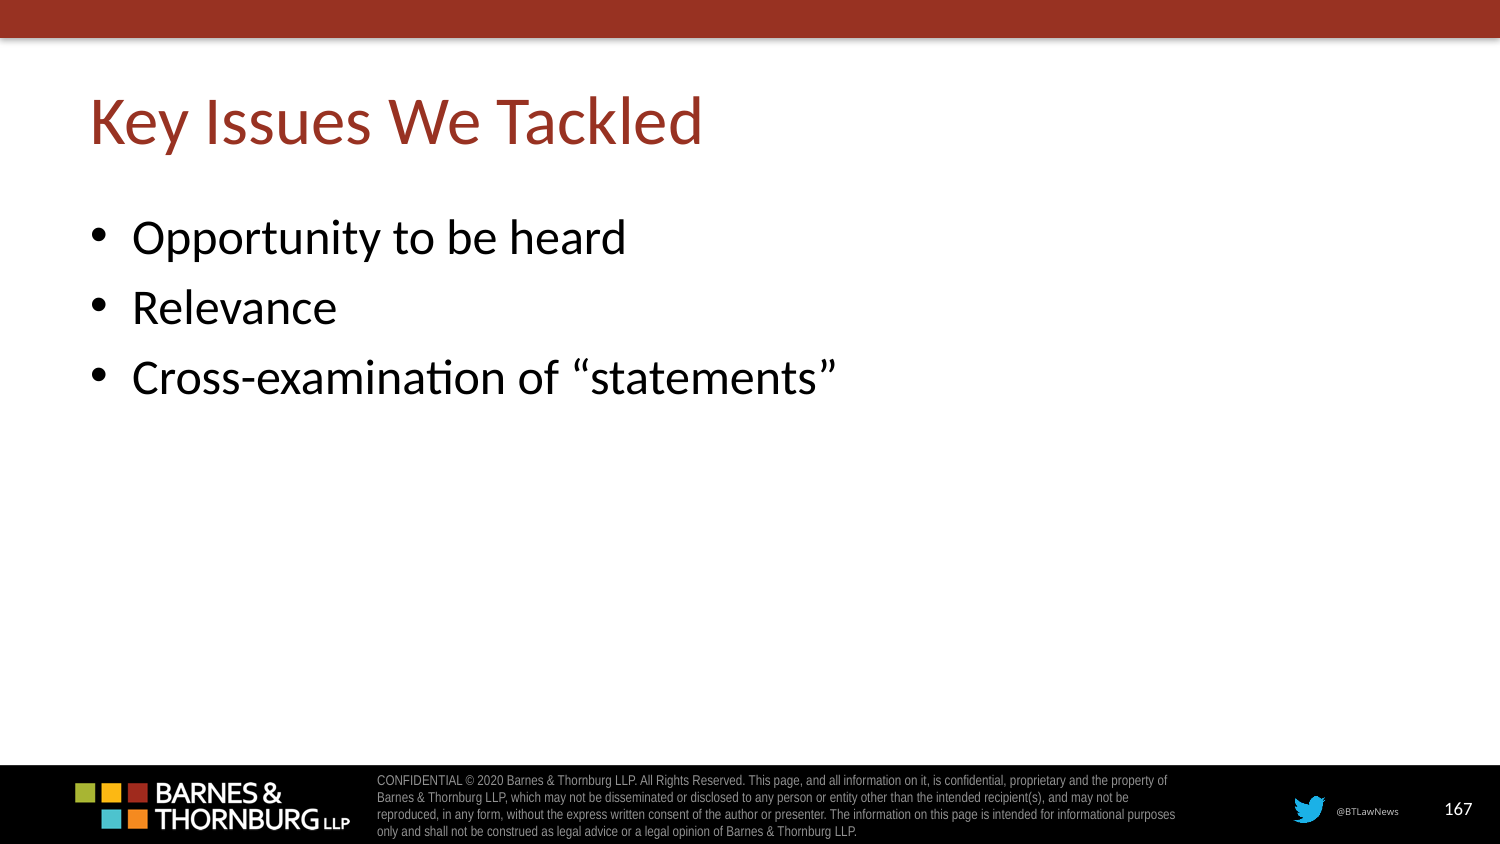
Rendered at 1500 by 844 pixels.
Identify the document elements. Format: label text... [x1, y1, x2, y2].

list Opportunity to be heard Relevance Cross-examination of “statements” [75, 196, 1425, 754]
title Key Issues We Tackled [75, 46, 1425, 188]
slide_number 167 [1137, 782, 1488, 827]
picture [0, 765, 1500, 844]
